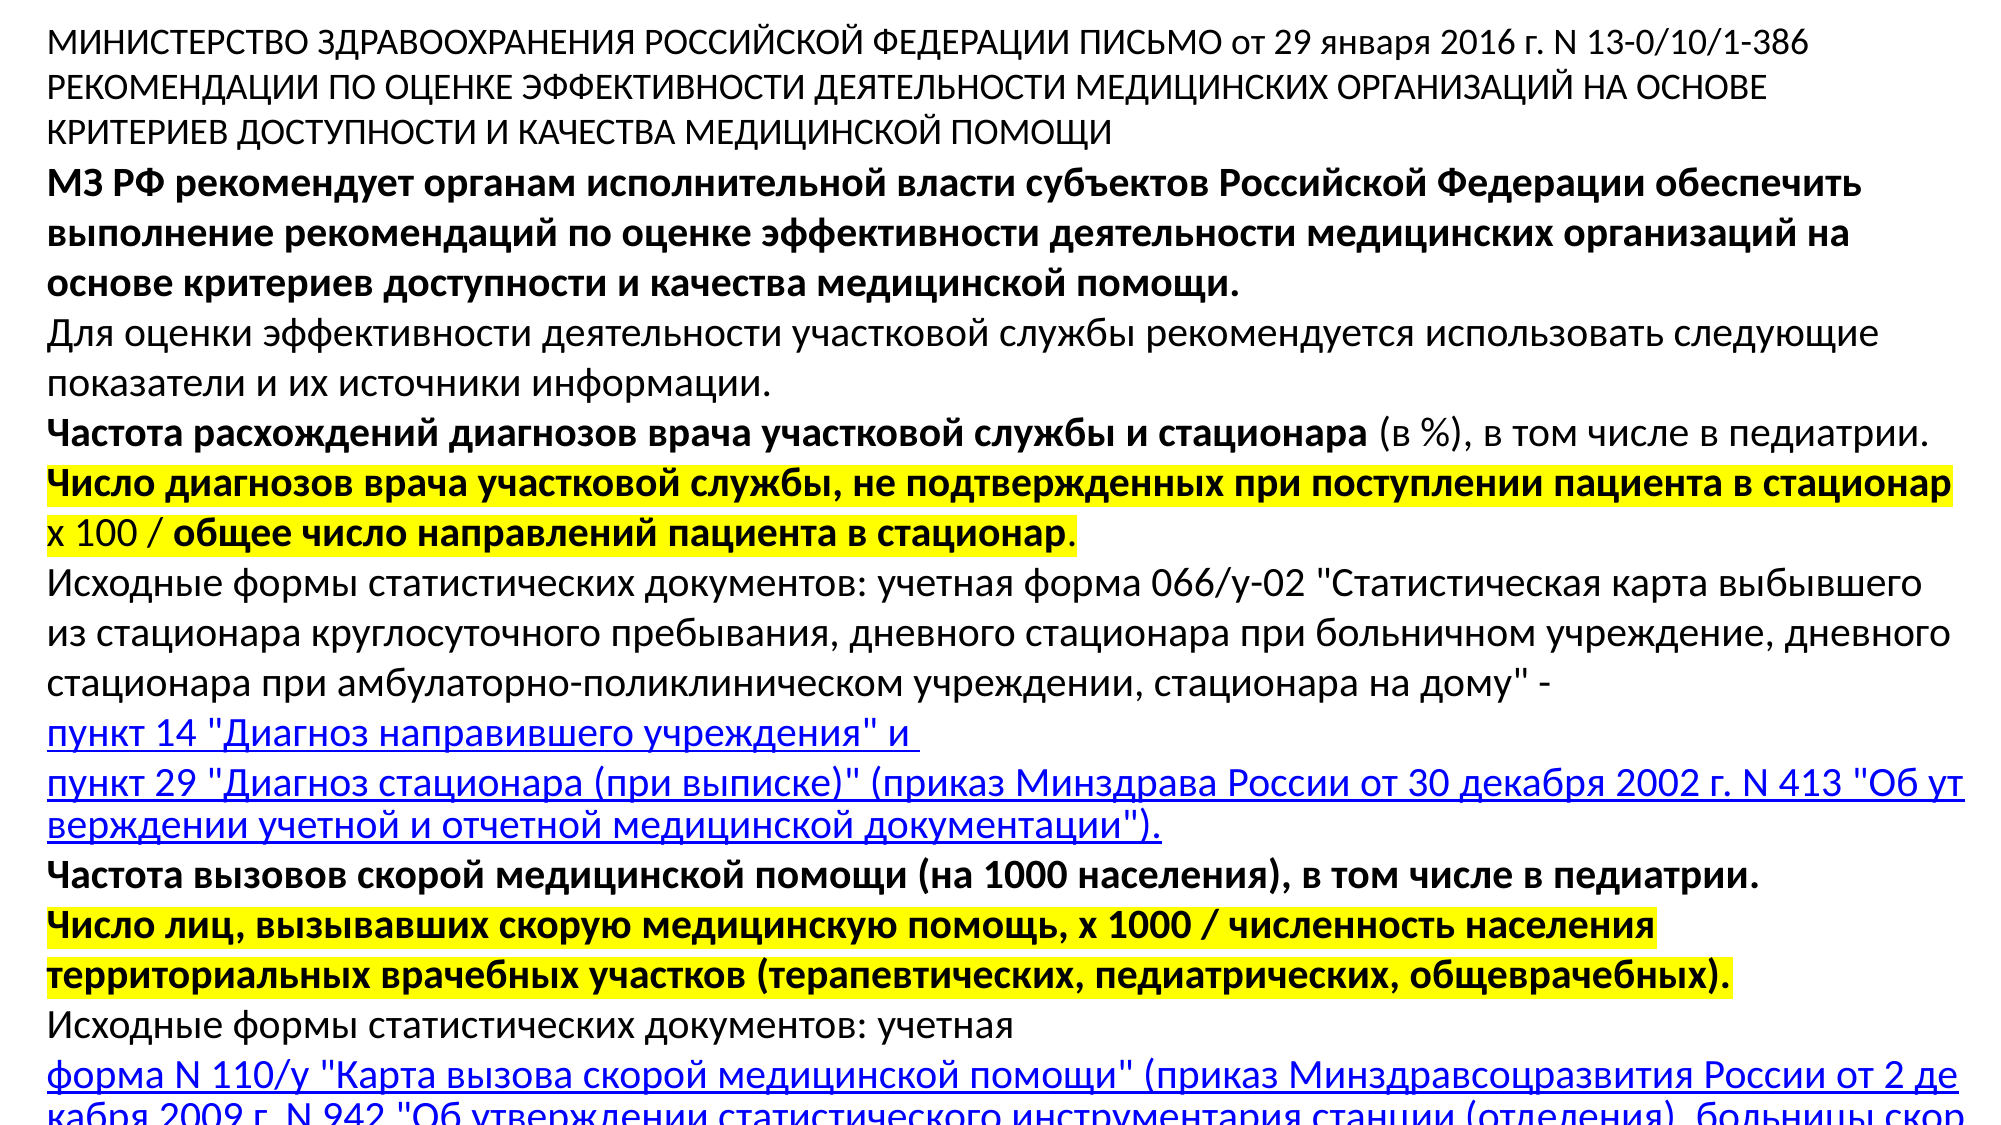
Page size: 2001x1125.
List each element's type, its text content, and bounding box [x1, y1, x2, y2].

text_box МЗ РФ рекомендует органам исполнительной власти субъектов Российской Федерации обеспечить выполнение рекомендаций по оценке эффективности деятельности медицинских организаций на основе критериев доступности и качества медицинской помощи. Для оценки эффективности деятельности участковой службы рекомендуется использовать следующие показатели и их источники информации. Частота расхождений диагнозов врача участковой службы и стационара (в %), в том числе в педиатрии. Число диагнозов врача участковой службы, не подтвержденных при поступлении пациента в стационар x 100 / общее число направлений пациента в стационар. Исходные формы статистических документов: учетная форма 066/у-02 "Статистическая карта выбывшего из стационара круглосуточного пребывания, дневного стационара при больничном учреждение, дневного стационара при амбулаторно-поликлиническом учреждении, стационара на дому" - пункт 14 "Диагноз направившего учреждения" и пункт 29 "Диагноз стационара (при выписке)" (приказ Минздрава России от 30 декабря 2002 г. N 413 "Об утверждении учетной и отчетной медицинской документации"). Частота вызовов скорой медицинской помощи (на 1000 населения), в том числе в педиатрии. Число лиц, вызывавших скорую медицинскую помощь, x 1000 / численность населения территориальных врачебных участков (терапевтических, педиатрических, общеврачебных). Исходные формы статистических документов: учетная форма N 110/у "Карта вызова скорой медицинской помощи" (приказ Минздравсоцразвития России от 2 декабря 2009 г. N 942 "Об утверждении статистического инструментария станции (отделения), больницы скорой медицинской помощи"). [31, 147, 1982, 1063]
text_box МИНИСТЕРСТВО ЗДРАВООХРАНЕНИЯ РОССИЙСКОЙ ФЕДЕРАЦИИ ПИСЬМО от 29 января 2016 г. N 13-0/10/1-386 РЕКОМЕНДАЦИИ ПО ОЦЕНКЕ ЭФФЕКТИВНОСТИ ДЕЯТЕЛЬНОСТИ МЕДИЦИНСКИХ ОРГАНИЗАЦИЙ НА ОСНОВЕ КРИТЕРИЕВ ДОСТУПНОСТИ И КАЧЕСТВА МЕДИЦИНСКОЙ ПОМОЩИ [31, 10, 1970, 147]
